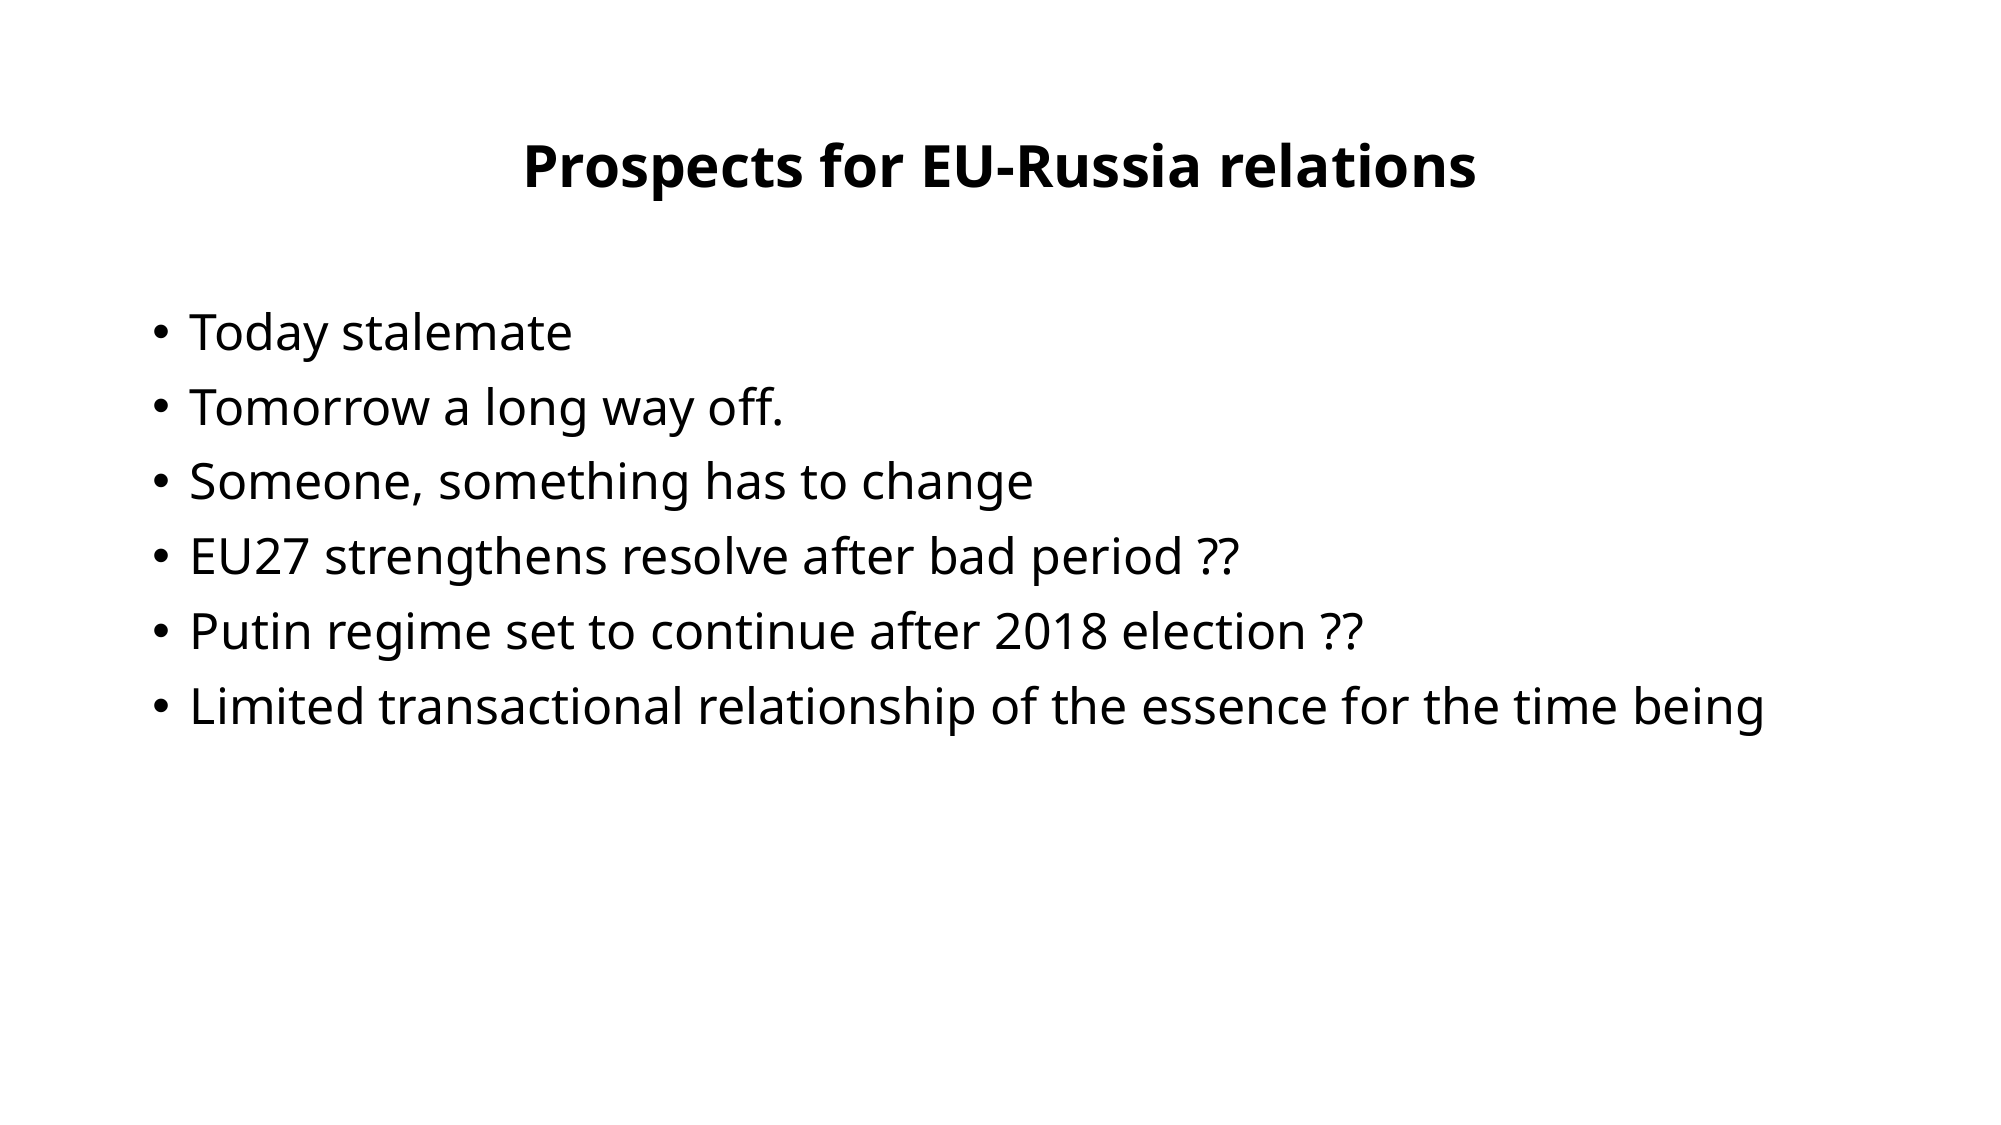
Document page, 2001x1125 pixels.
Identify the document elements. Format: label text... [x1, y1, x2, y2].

list Today stalemate Tomorrow a long way off. Someone, something has to change EU27 strengthens resolve after bad period ?? Putin regime set to continue after 2018 election ?? Limited transactional relationship of the essence for the time being [137, 299, 1863, 1014]
title Prospects for EU-Russia relations [137, 59, 1863, 278]
